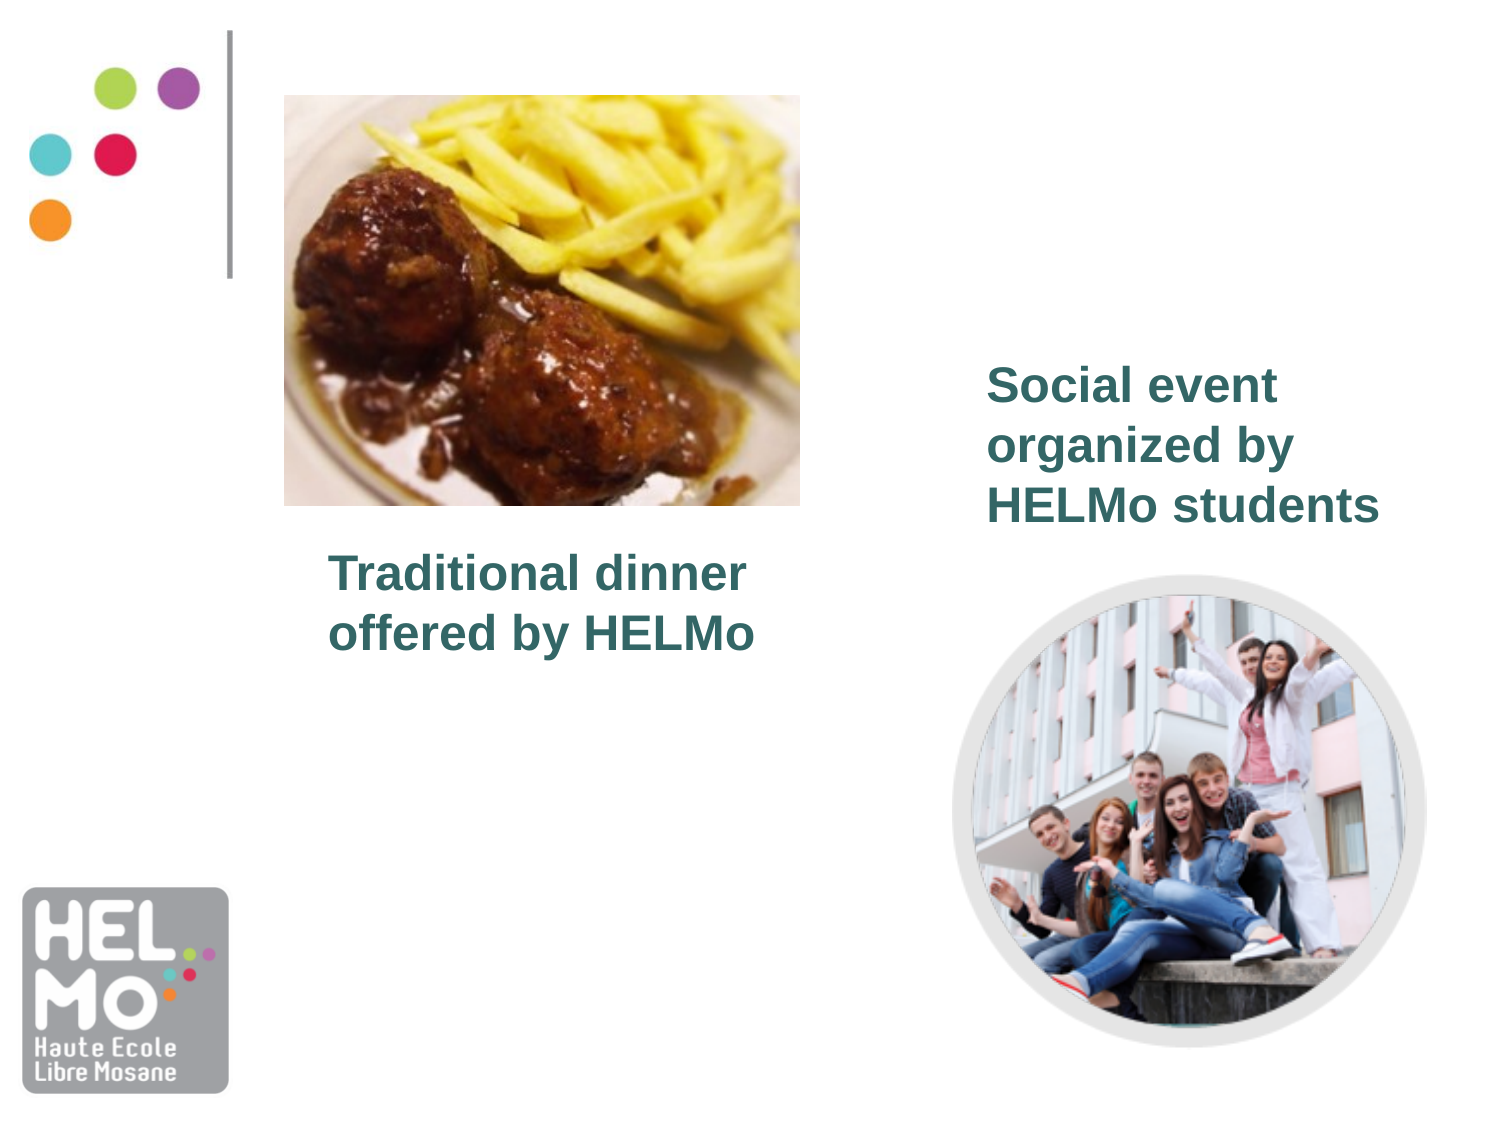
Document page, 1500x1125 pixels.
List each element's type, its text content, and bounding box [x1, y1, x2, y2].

picture [29, 30, 233, 279]
picture [952, 574, 1427, 1051]
text_box Traditional dinner offered by HELMo [313, 533, 771, 669]
picture [283, 95, 800, 506]
picture [18, 883, 233, 1098]
text_box Social event organized by HELMo students [971, 345, 1408, 541]
